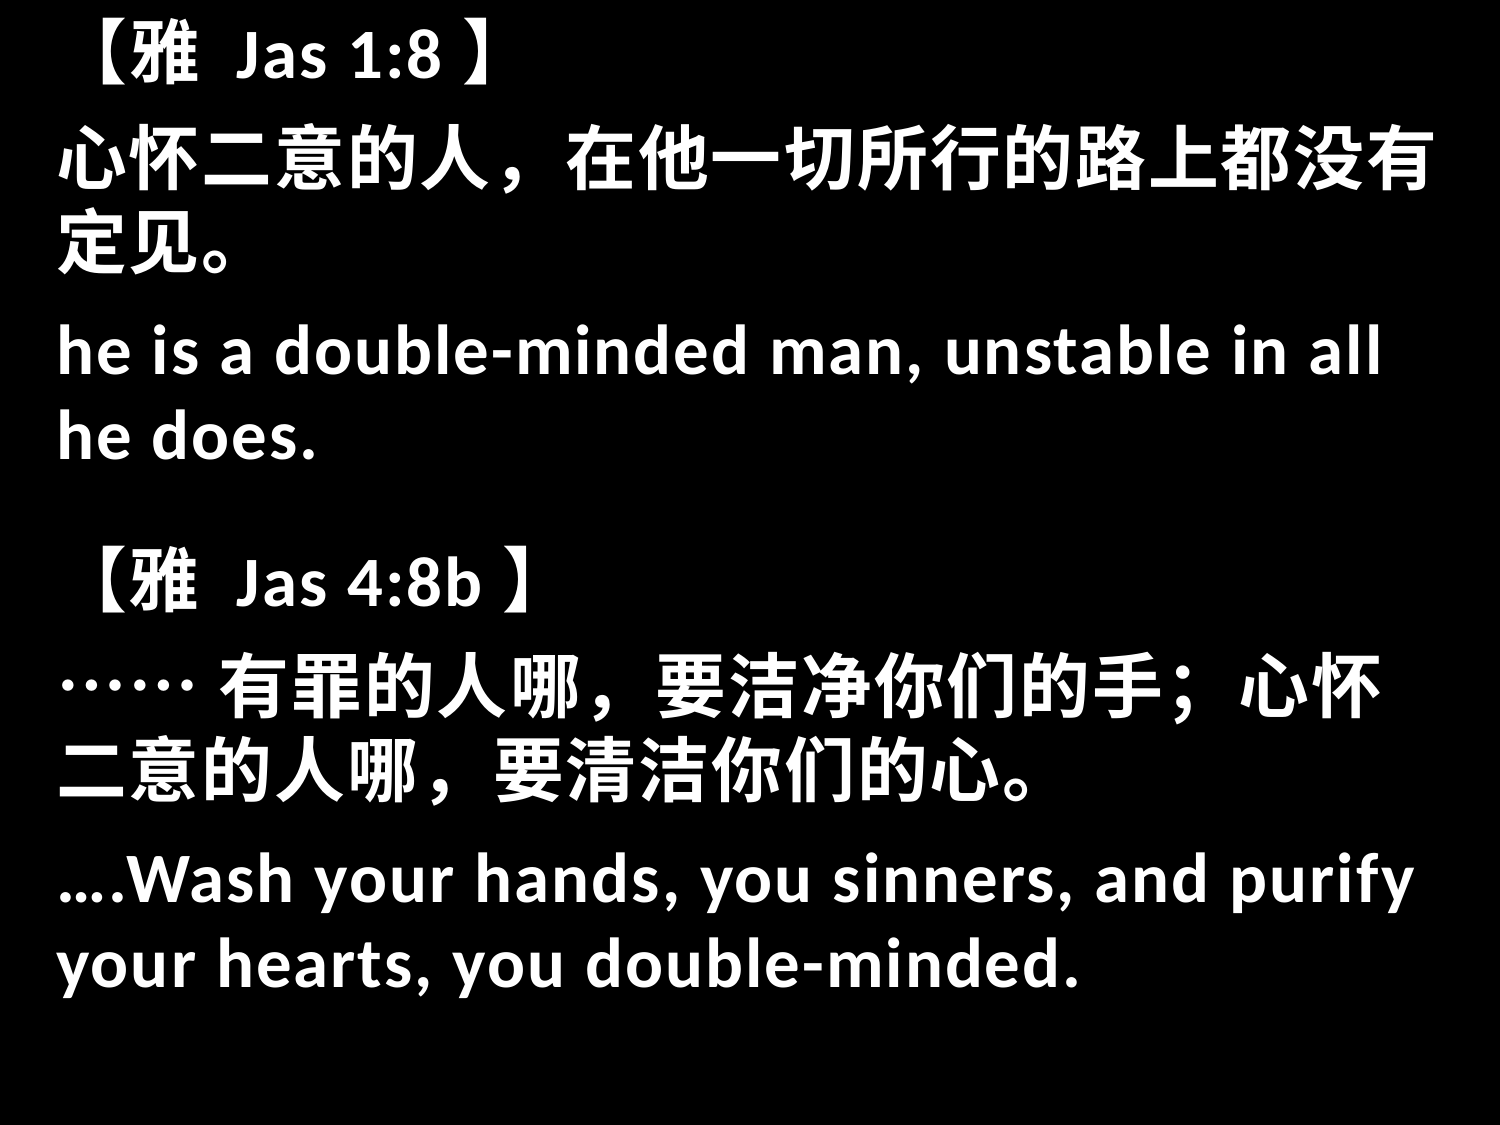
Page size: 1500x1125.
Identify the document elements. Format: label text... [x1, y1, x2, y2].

subtitle 【雅 Jas 1:8】 心怀二意的人，在他一切所行的路上都没有定见。 he is a double-minded man, unstable in all he does. 【雅 Jas 4:8b】 ……有罪的人哪，要洁净你们的手；心怀二意的人哪，要清洁你们的心。 ….Wash your hands, you sinners, and purify your hearts, you double-minded. [41, 0, 1459, 1125]
